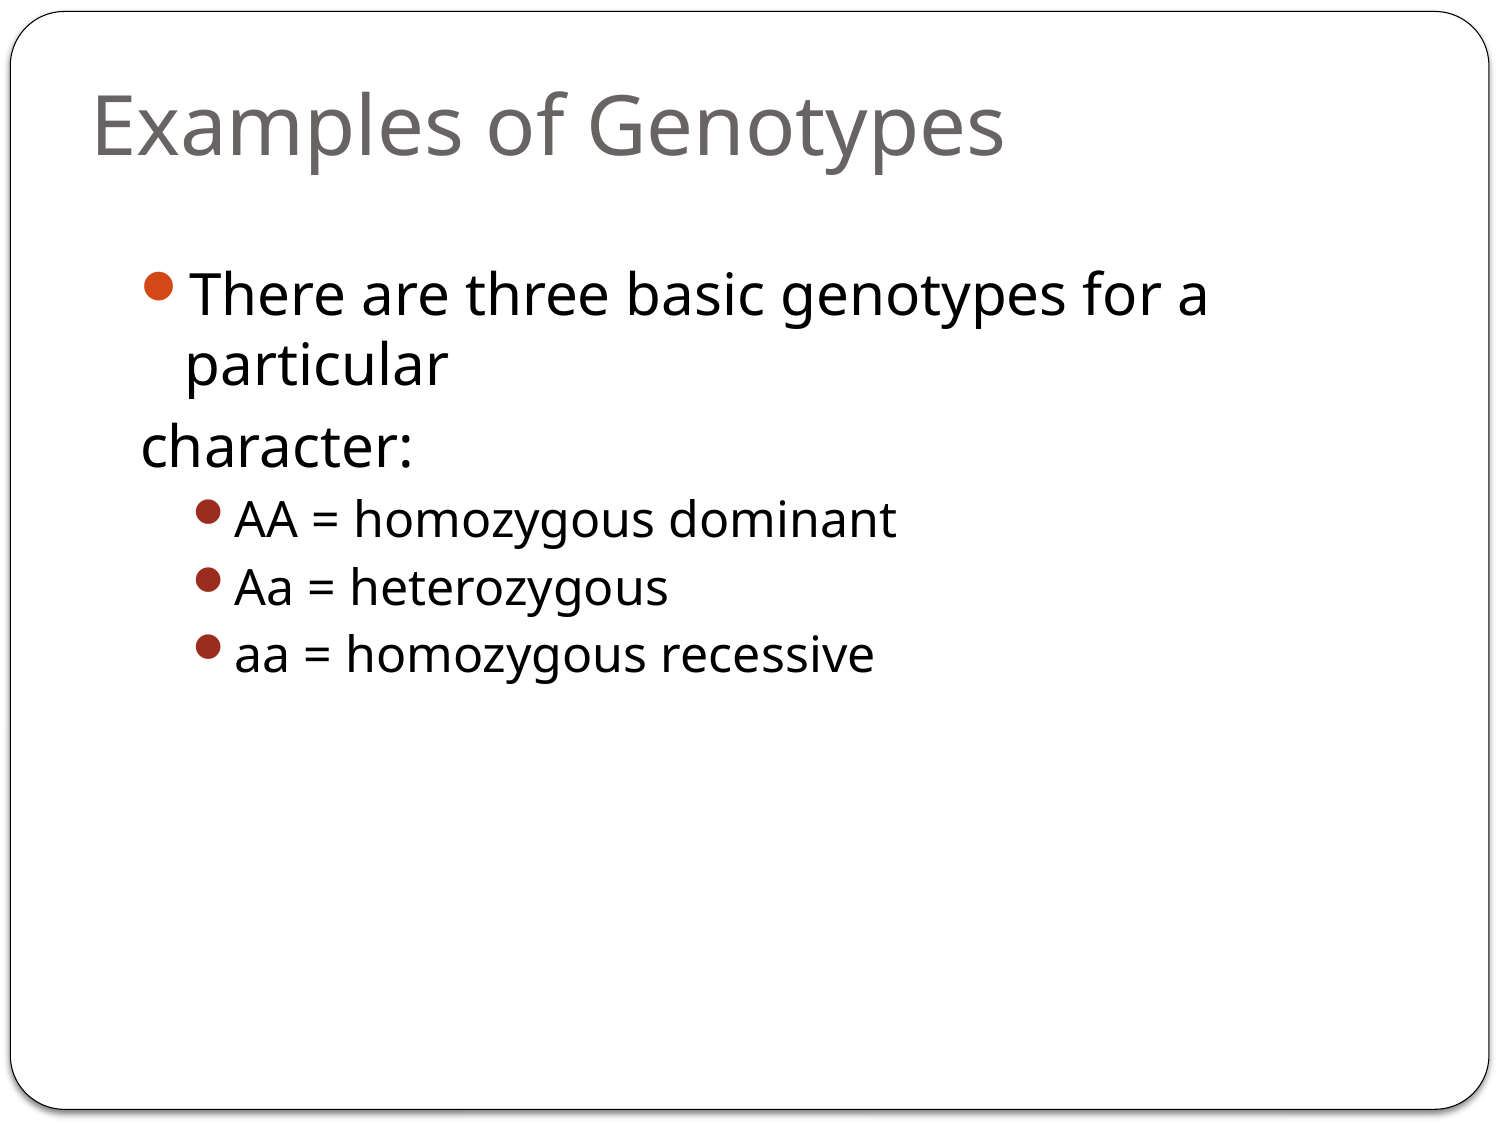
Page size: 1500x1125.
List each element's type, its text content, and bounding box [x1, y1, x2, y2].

title Examples of Genotypes [74, 0, 1426, 188]
list There are three basic genotypes for a particular character: AA = homozygous dominant Aa = heterozygous aa = homozygous recessive [124, 249, 1376, 1008]
